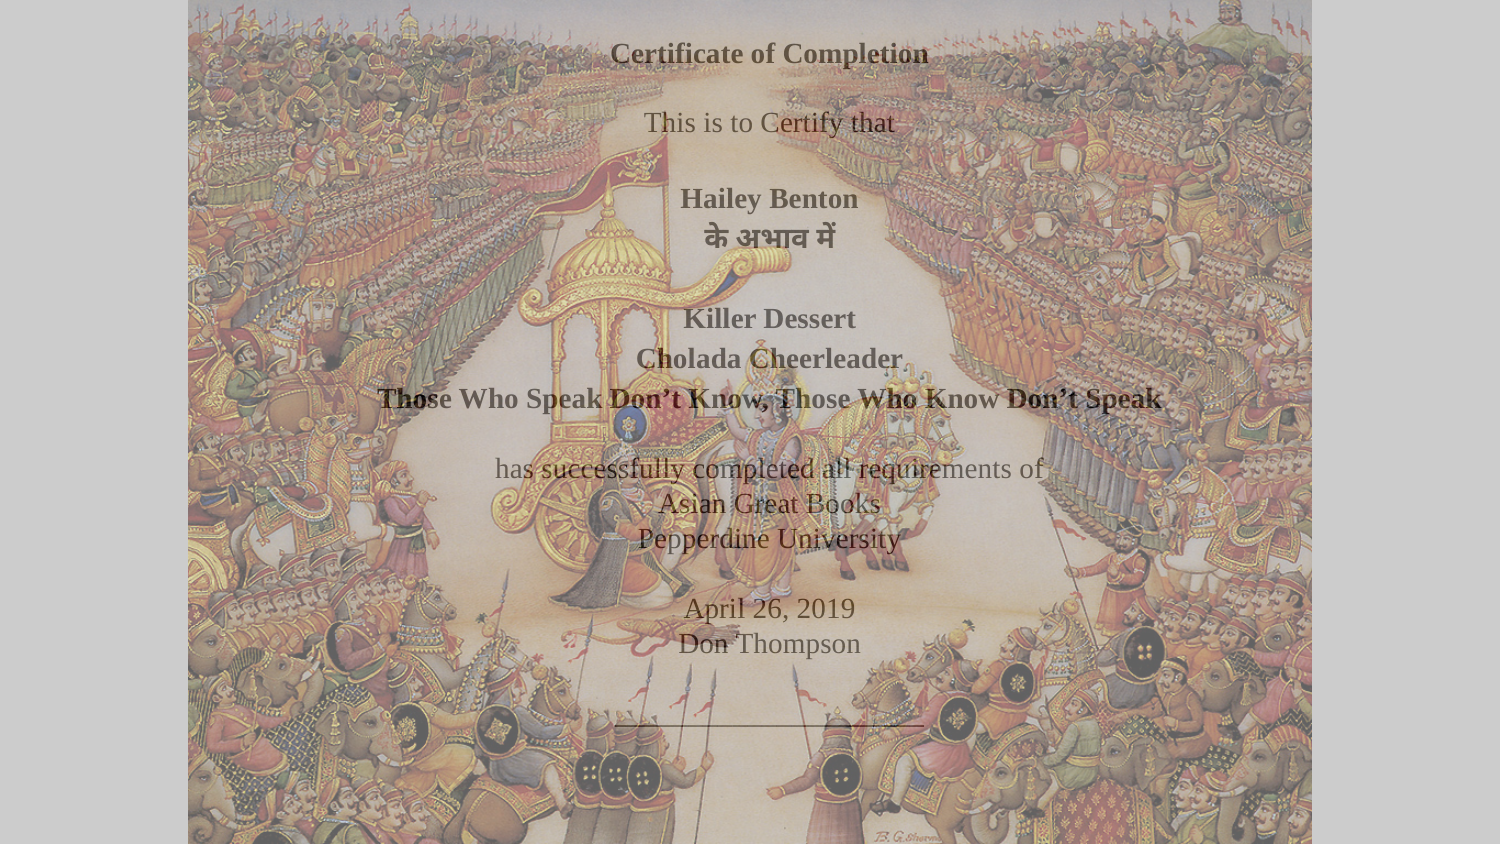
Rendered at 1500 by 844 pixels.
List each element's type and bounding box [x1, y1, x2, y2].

picture [187, 0, 1312, 844]
